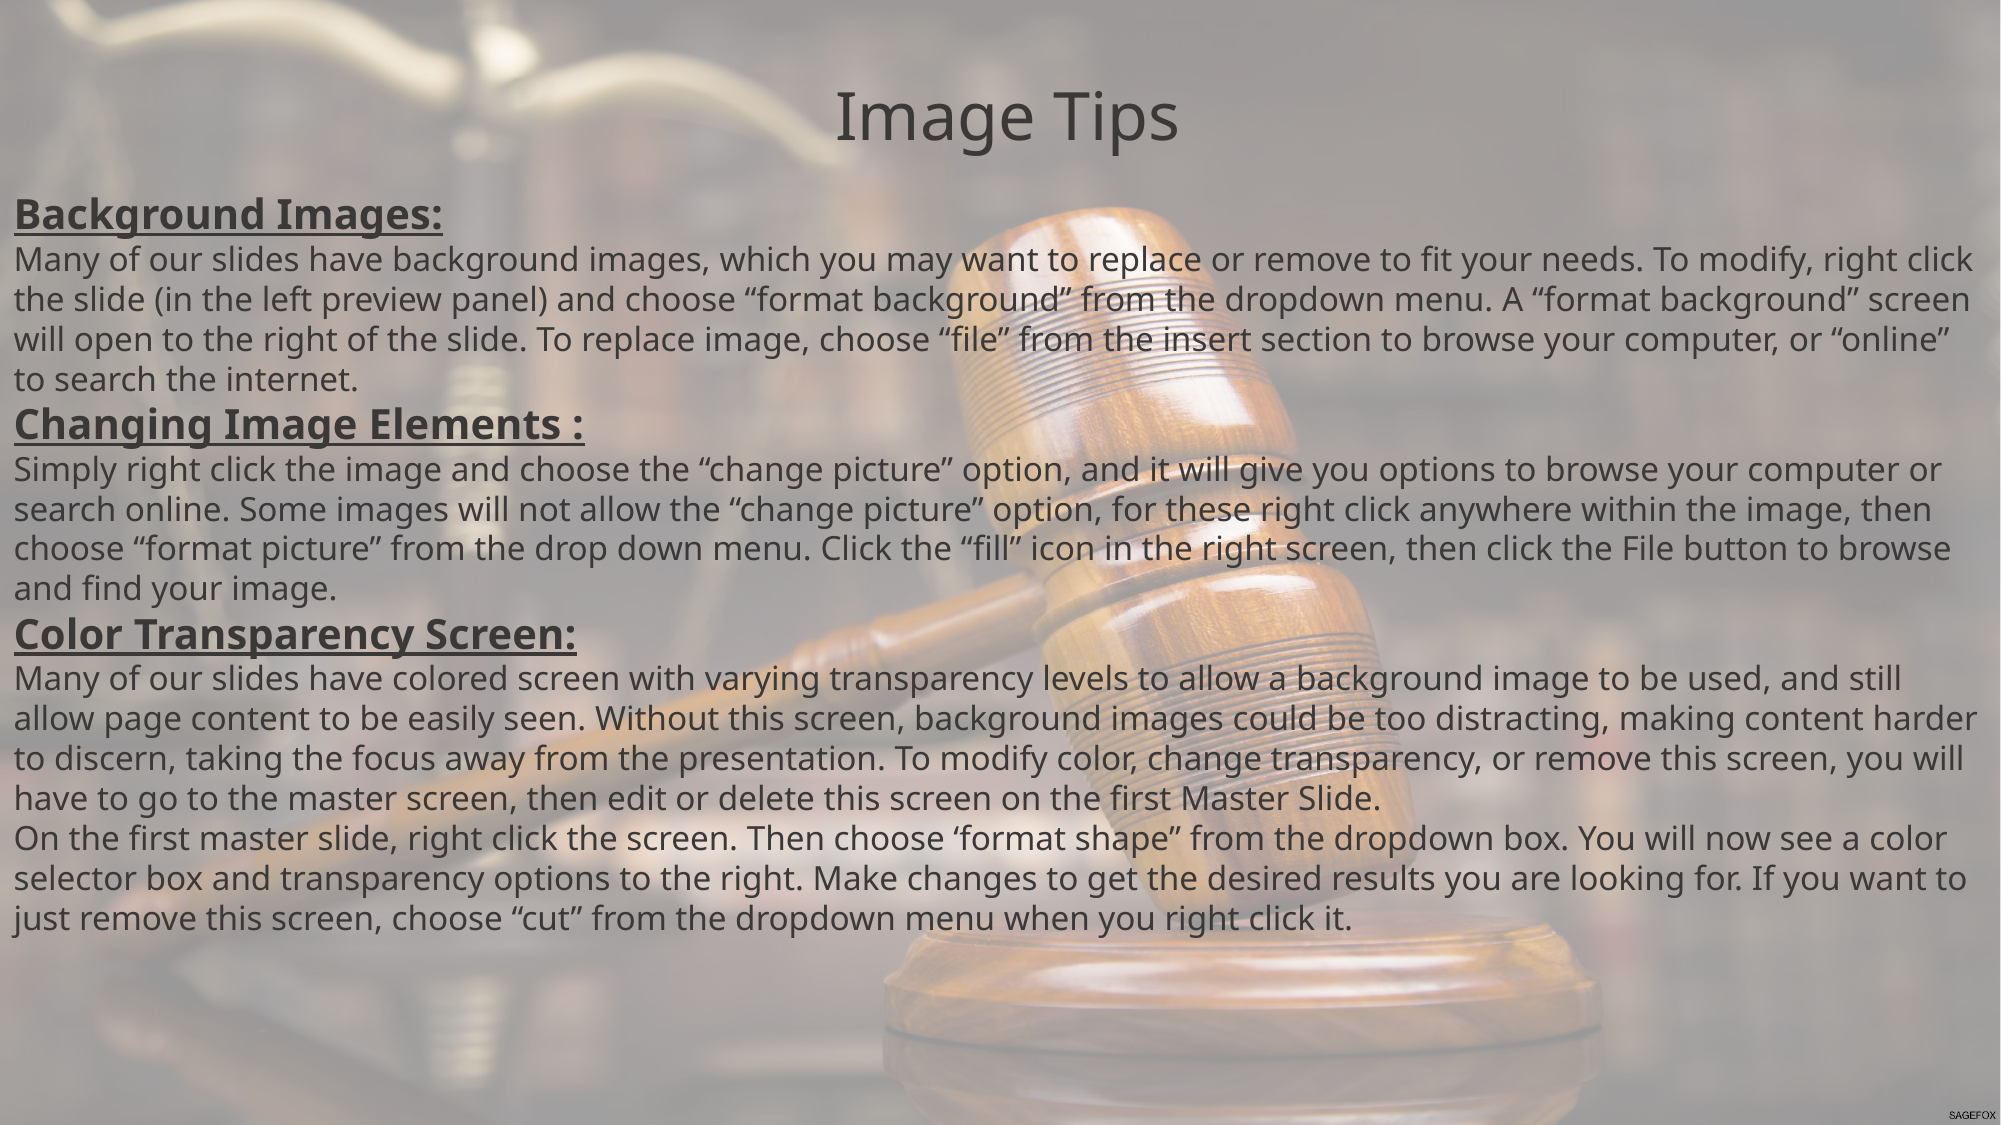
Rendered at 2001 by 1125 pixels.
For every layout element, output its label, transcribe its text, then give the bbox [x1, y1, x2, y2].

text_box Background Images: Many of our slides have background images, which you may want to replace or remove to fit your needs. To modify, right click the slide (in the left preview panel) and choose “format background” from the dropdown menu. A “format background” screen will open to the right of the slide. To replace image, choose “file” from the insert section to browse your computer, or “online” to search the internet. Changing Image Elements : Simply right click the image and choose the “change picture” option, and it will give you options to browse your computer or search online. Some images will not allow the “change picture” option, for these right click anywhere within the image, then choose “format picture” from the drop down menu. Click the “fill” icon in the right screen, then click the File button to browse and find your image. Color Transparency Screen: Many of our slides have colored screen with varying transparency levels to allow a background image to be used, and still allow page content to be easily seen. Without this screen, background images could be too distracting, making content harder to discern, taking the focus away from the presentation. To modify color, change transparency, or remove this screen, you will have to go to the master screen, then edit or delete this screen on the first Master Slide. On the first master slide, right click the screen. Then choose ‘format shape” from the dropdown box. You will now see a color selector box and transparency options to the right. Make changes to get the desired results you are looking for. If you want to just remove this screen, choose “cut” from the dropdown menu when you right click it. [0, 0, 2000, 1125]
title Image Tips [597, 59, 1420, 177]
